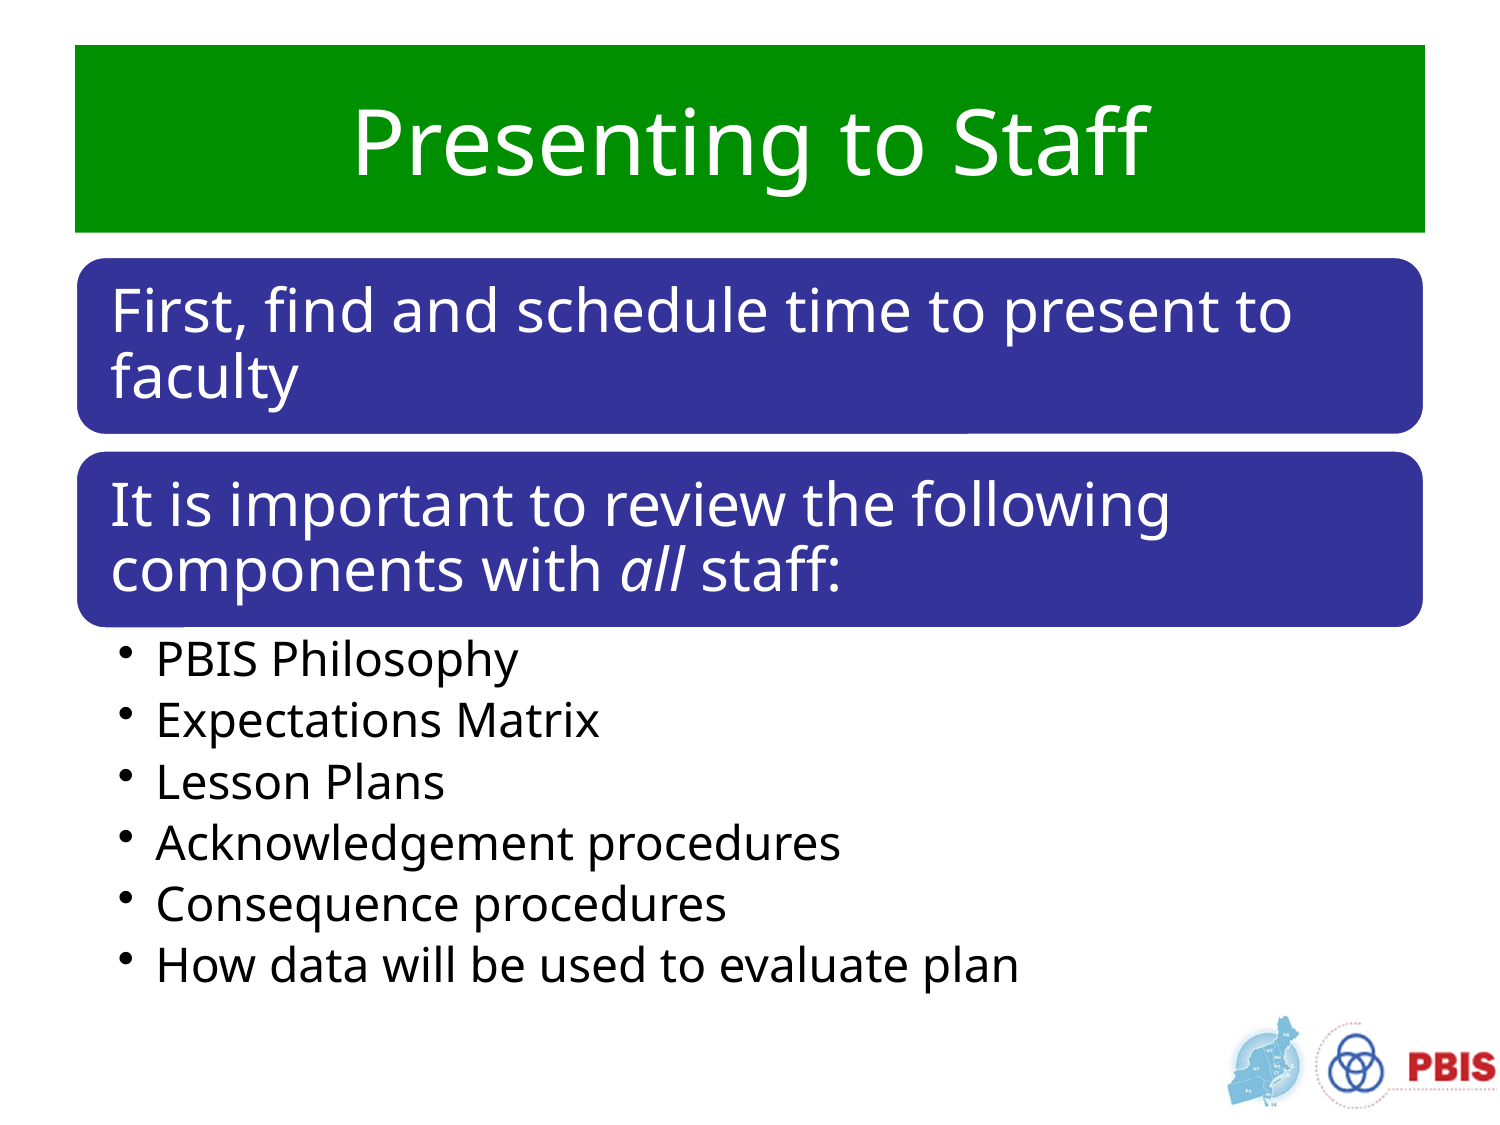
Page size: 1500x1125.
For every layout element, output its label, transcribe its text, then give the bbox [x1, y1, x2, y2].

picture [1209, 1004, 1497, 1119]
title Presenting to Staff [74, 44, 1426, 233]
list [74, 249, 1426, 1001]
